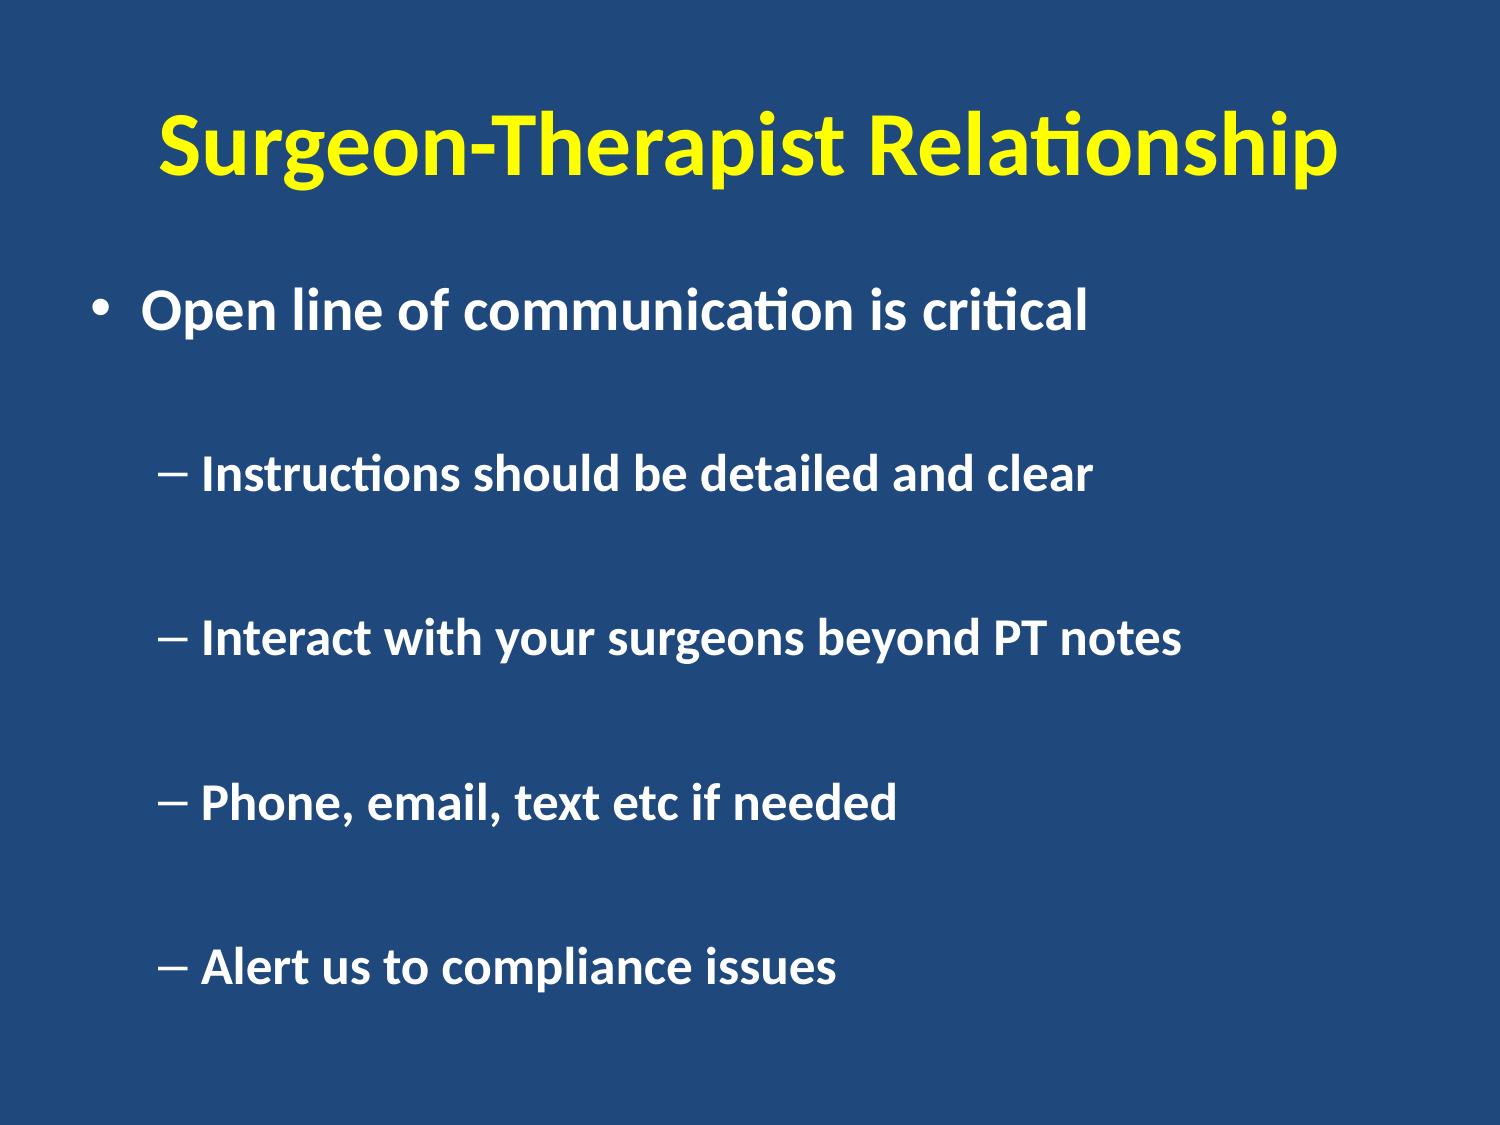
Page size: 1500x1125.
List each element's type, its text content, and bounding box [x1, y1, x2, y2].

list Open line of communication is critical Instructions should be detailed and clear Interact with your surgeons beyond PT notes Phone, email, text etc if needed Alert us to compliance issues [75, 262, 1425, 1005]
title Surgeon-Therapist Relationship [75, 45, 1425, 233]
